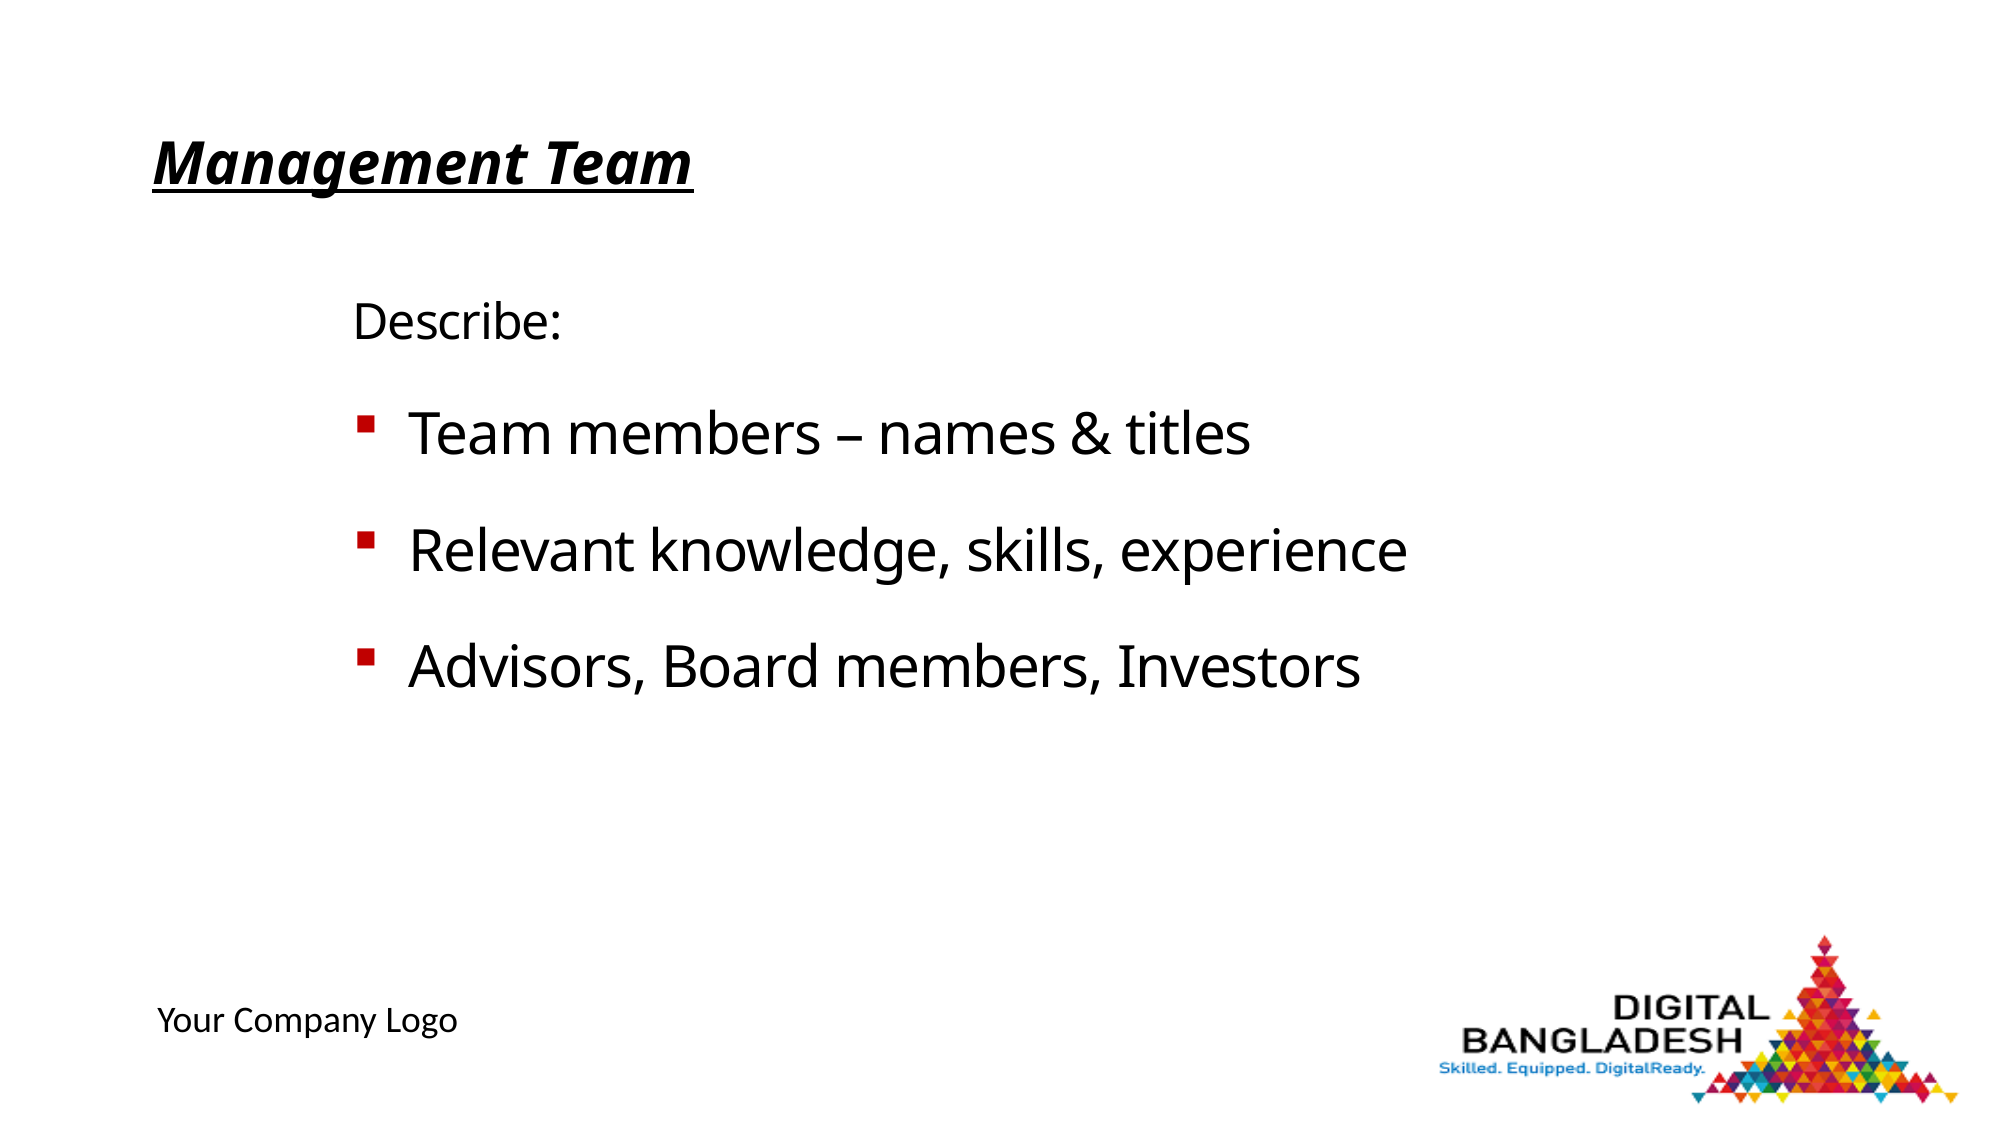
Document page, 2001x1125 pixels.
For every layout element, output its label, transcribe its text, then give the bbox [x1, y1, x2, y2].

text_box Describe: Team members – names & titles Relevant knowledge, skills, experience Advisors, Board members, Investors [337, 162, 1688, 912]
picture [1416, 887, 1982, 1124]
title Management Team [137, 59, 1863, 278]
